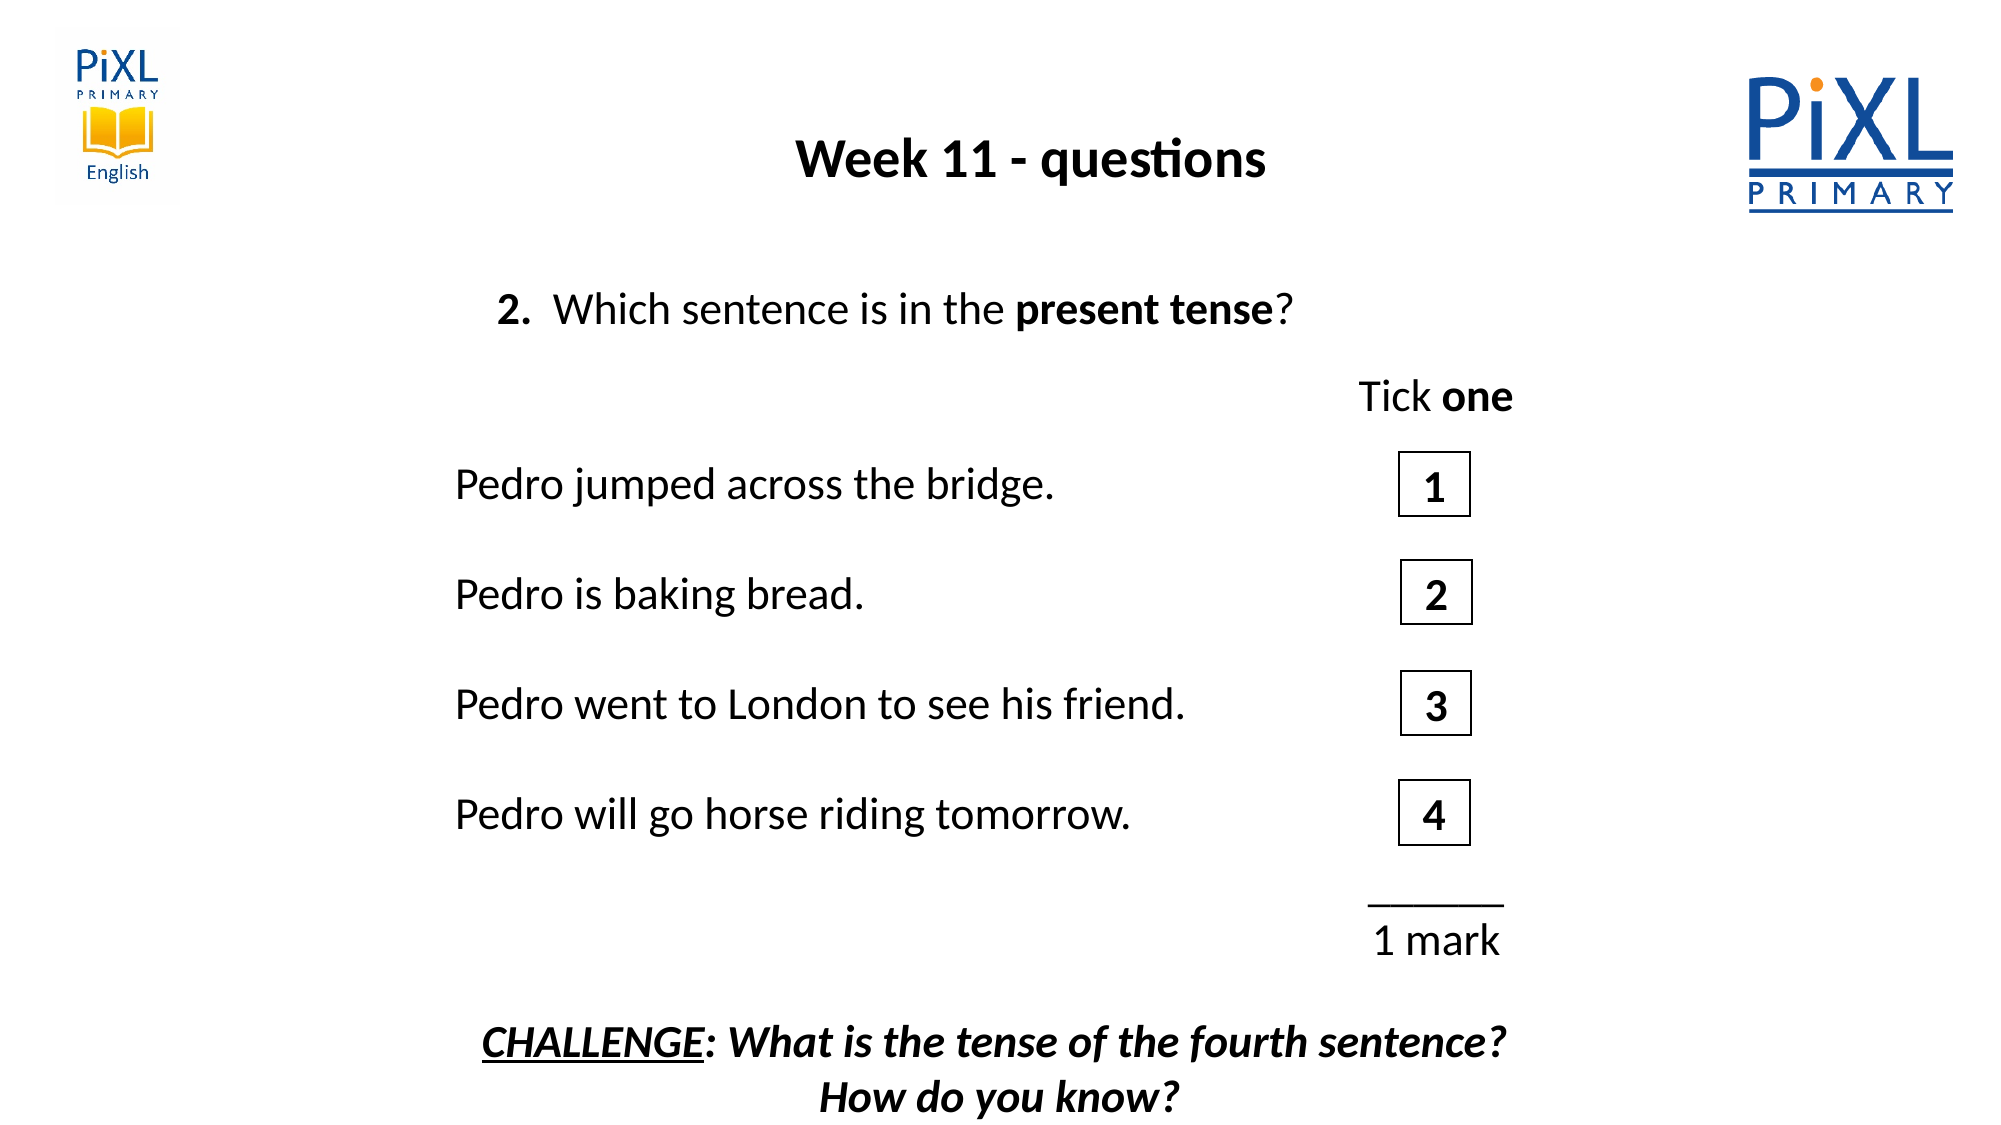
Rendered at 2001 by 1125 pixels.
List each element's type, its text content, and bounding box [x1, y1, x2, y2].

picture [55, 27, 180, 206]
text_box CHALLENGE: What is the tense of the fourth sentence? How do you know? [324, 1004, 1676, 1125]
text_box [1342, 357, 1531, 974]
picture [1749, 77, 1953, 213]
text_box Week 11 - questions [780, 113, 1283, 196]
text_box Pedro jumped across the bridge. Pedro is baking bread. Pedro went to London to see his friend. Pedro will go horse riding tomorrow. [440, 446, 1342, 847]
text_box 2. Which sentence is in the present tense? [481, 271, 1638, 342]
